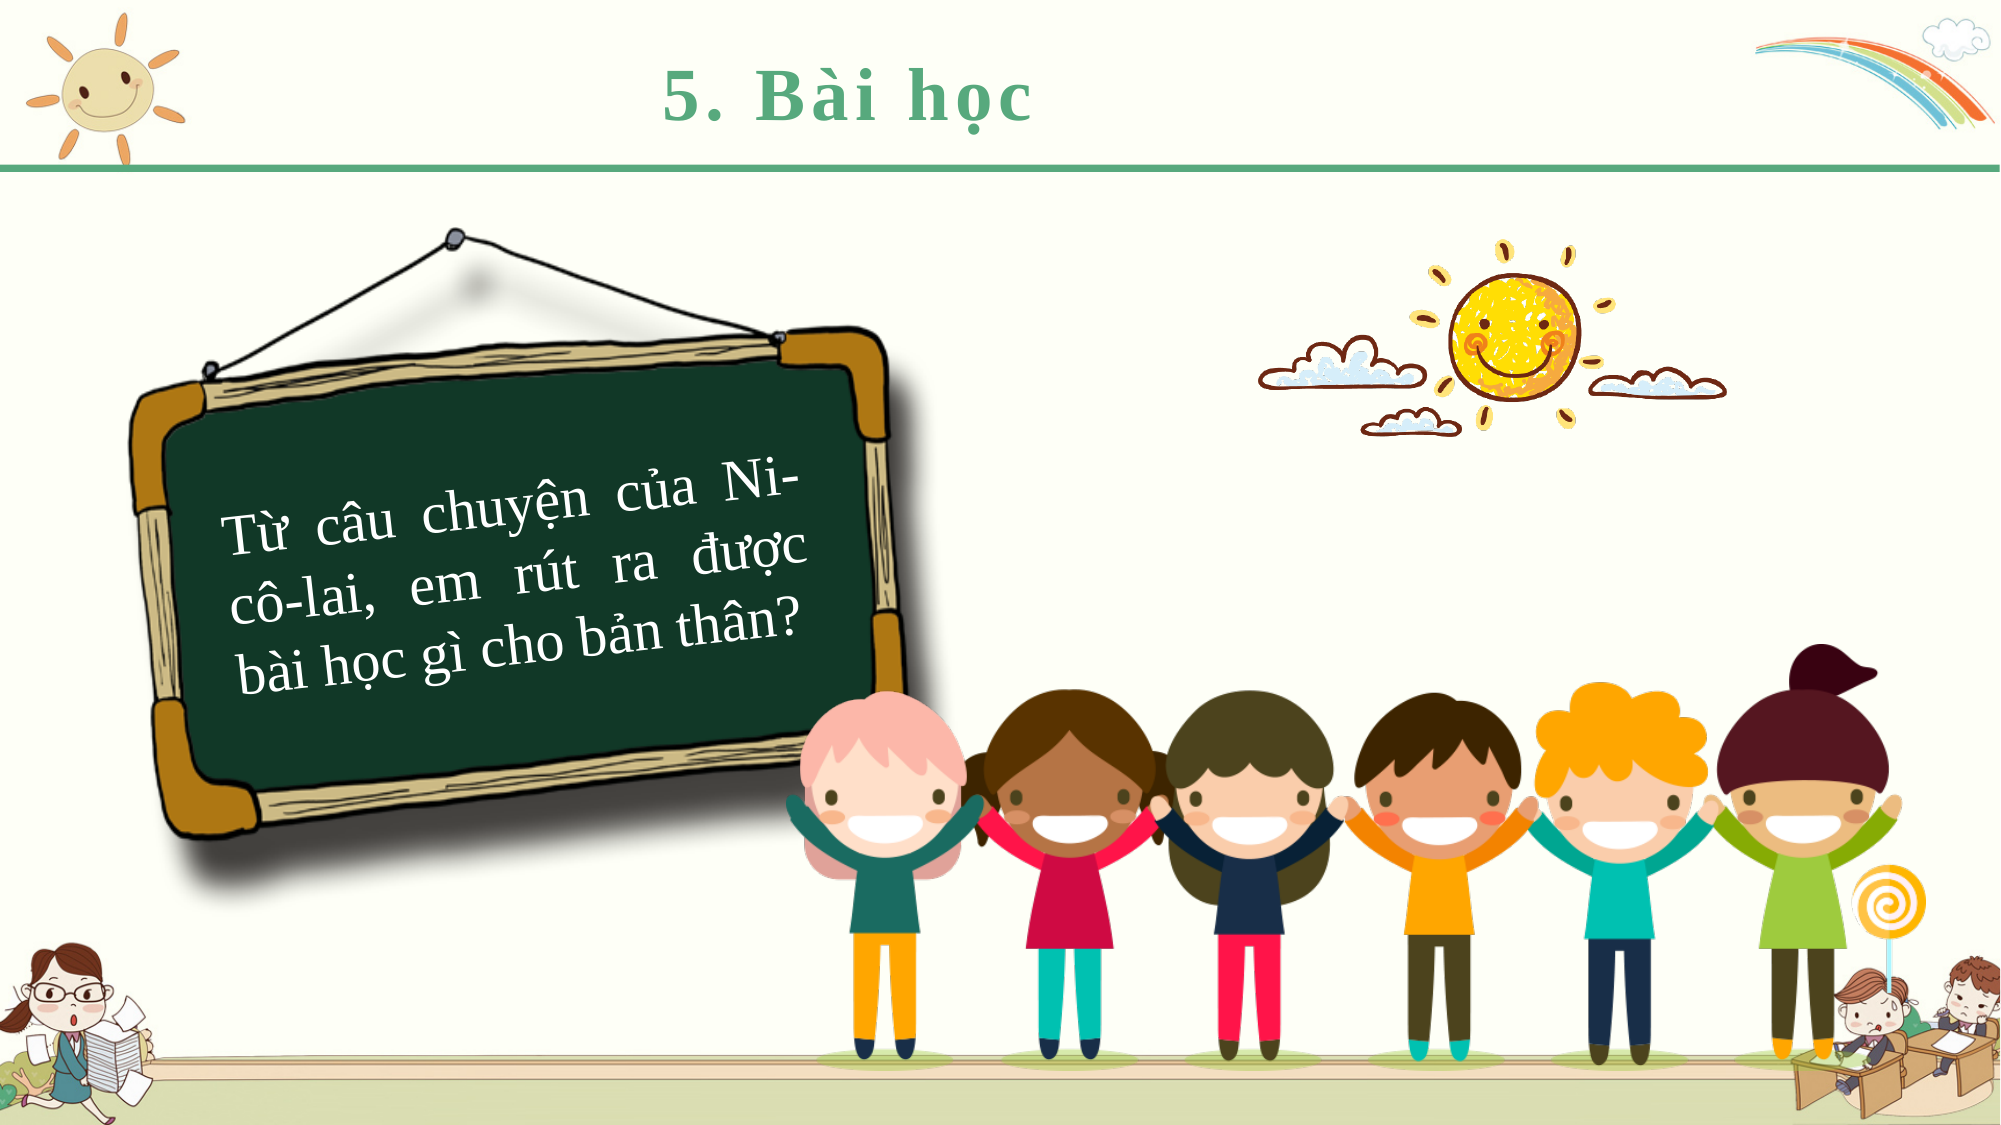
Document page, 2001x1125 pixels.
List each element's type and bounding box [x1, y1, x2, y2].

text_box [0, 45, 2000, 172]
text_box [126, 227, 958, 917]
picture [0, 0, 2001, 1125]
